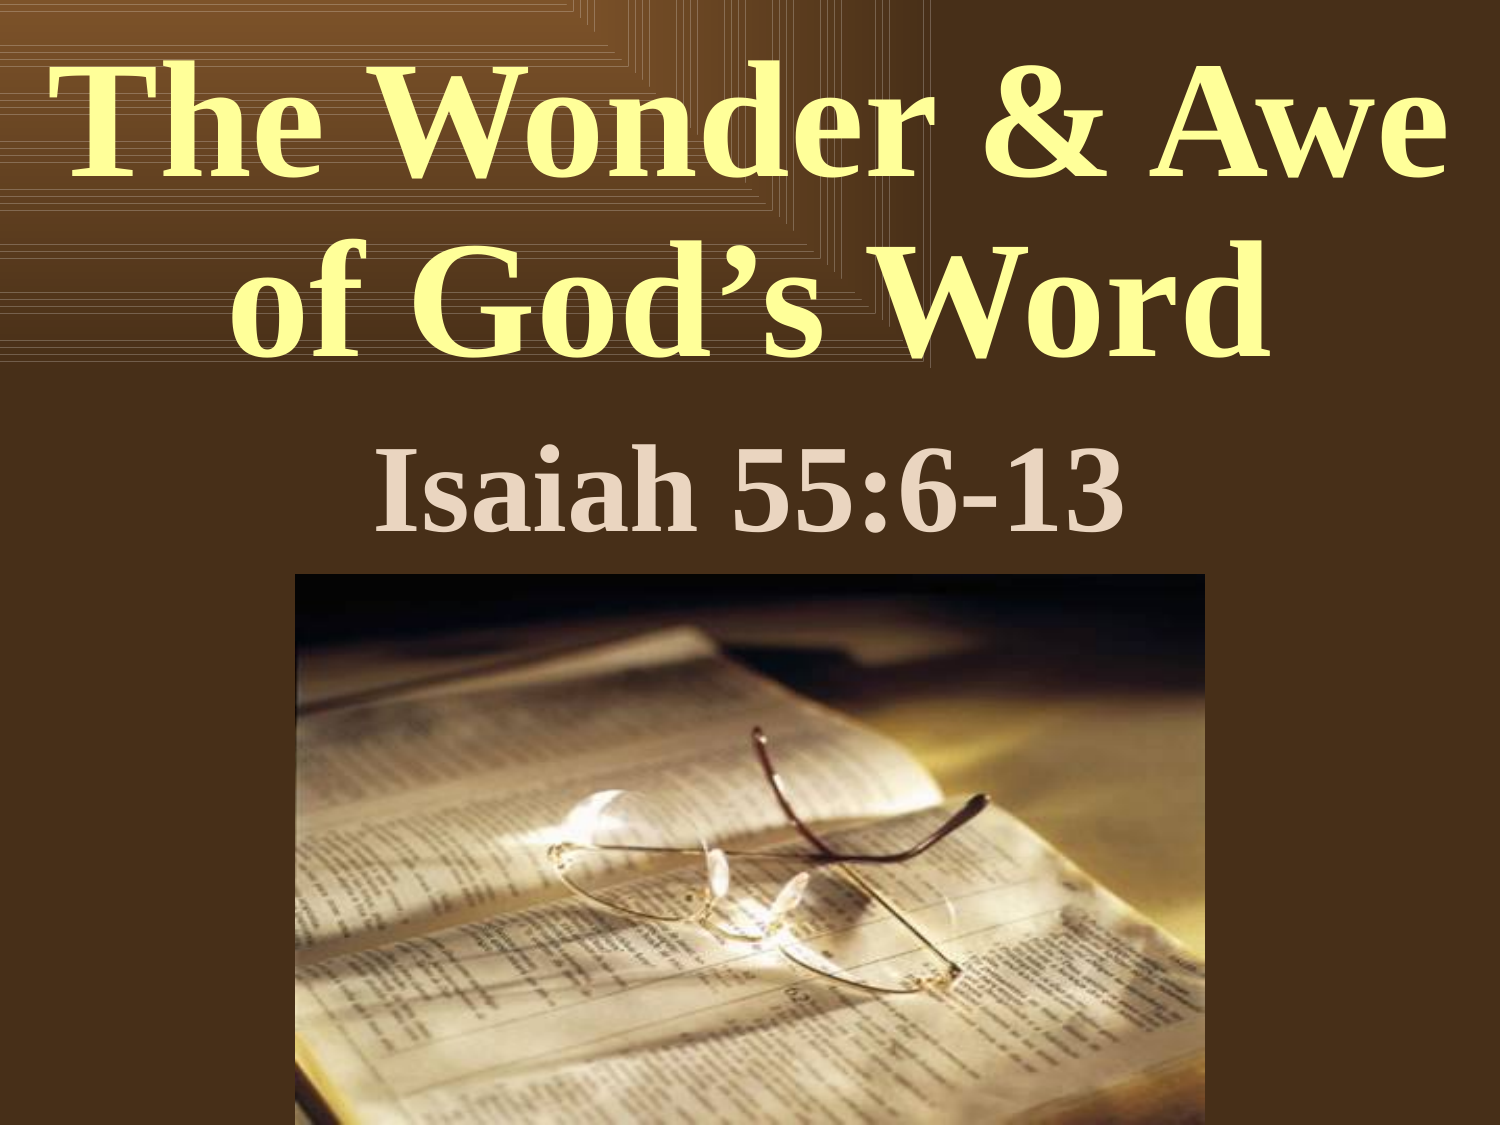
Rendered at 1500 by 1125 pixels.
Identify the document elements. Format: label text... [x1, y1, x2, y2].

title The Wonder & Awe of God’s Word [0, 12, 1500, 387]
subtitle Isaiah 55:6-13 [0, 387, 1500, 575]
picture [295, 574, 1205, 1125]
